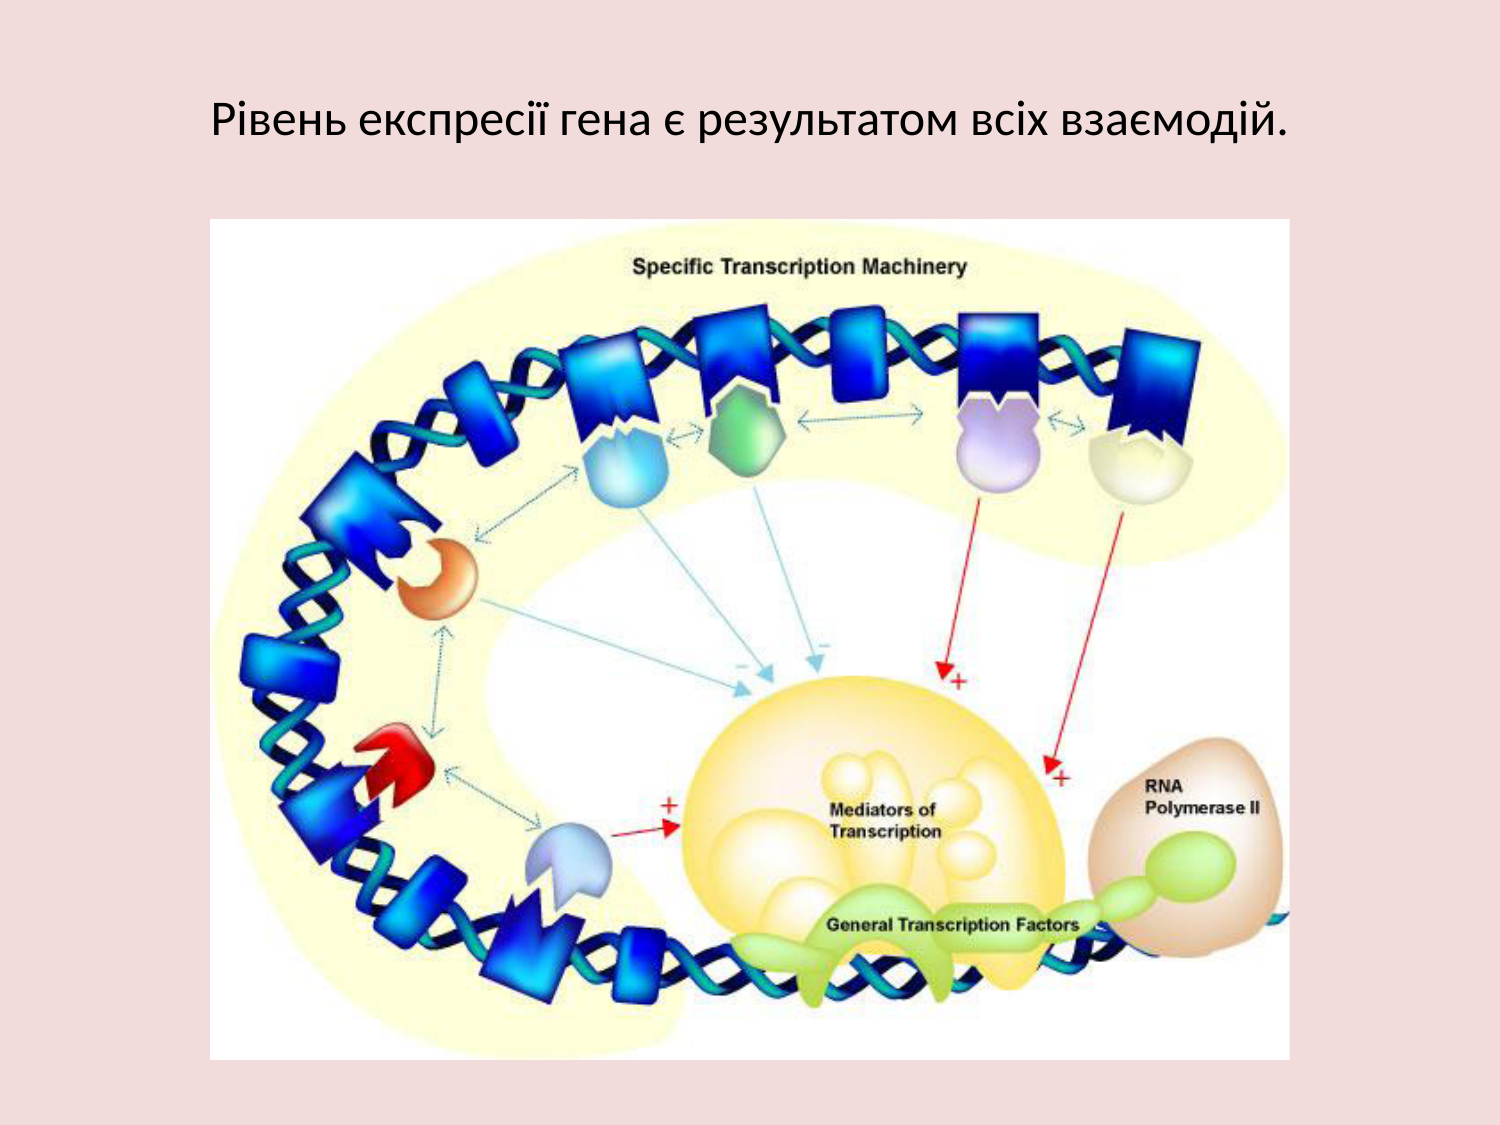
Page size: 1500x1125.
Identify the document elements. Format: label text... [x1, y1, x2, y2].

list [209, 219, 1290, 1061]
text_box Рівень експресії гена є результатом всіх взаємодій. [53, 78, 1447, 153]
